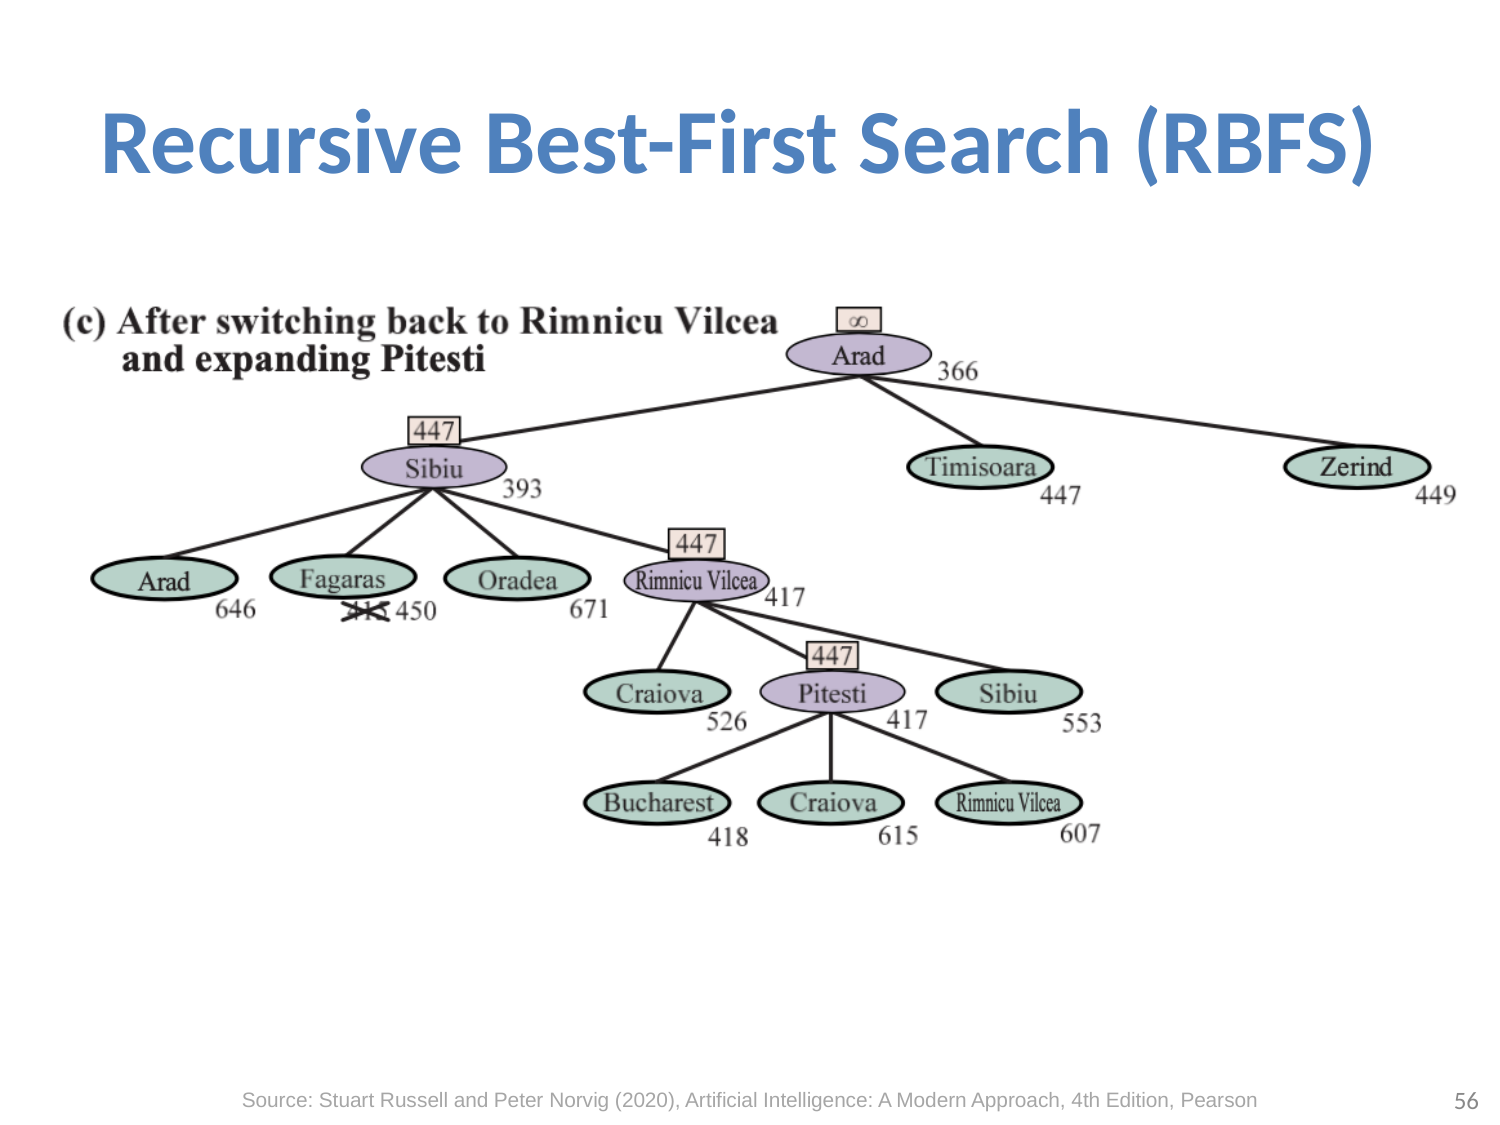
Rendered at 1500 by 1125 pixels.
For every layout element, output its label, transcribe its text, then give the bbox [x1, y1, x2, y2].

title Recursive Best-First Search (RBFS) [41, 42, 1459, 231]
slide_number 56 [1144, 1069, 1495, 1125]
text_box Source: Stuart Russell and Peter Norvig (2020), Artificial Intelligence: A Modern Approach, 4th Edition, Pearson [177, 1079, 1323, 1119]
picture [52, 290, 1471, 858]
